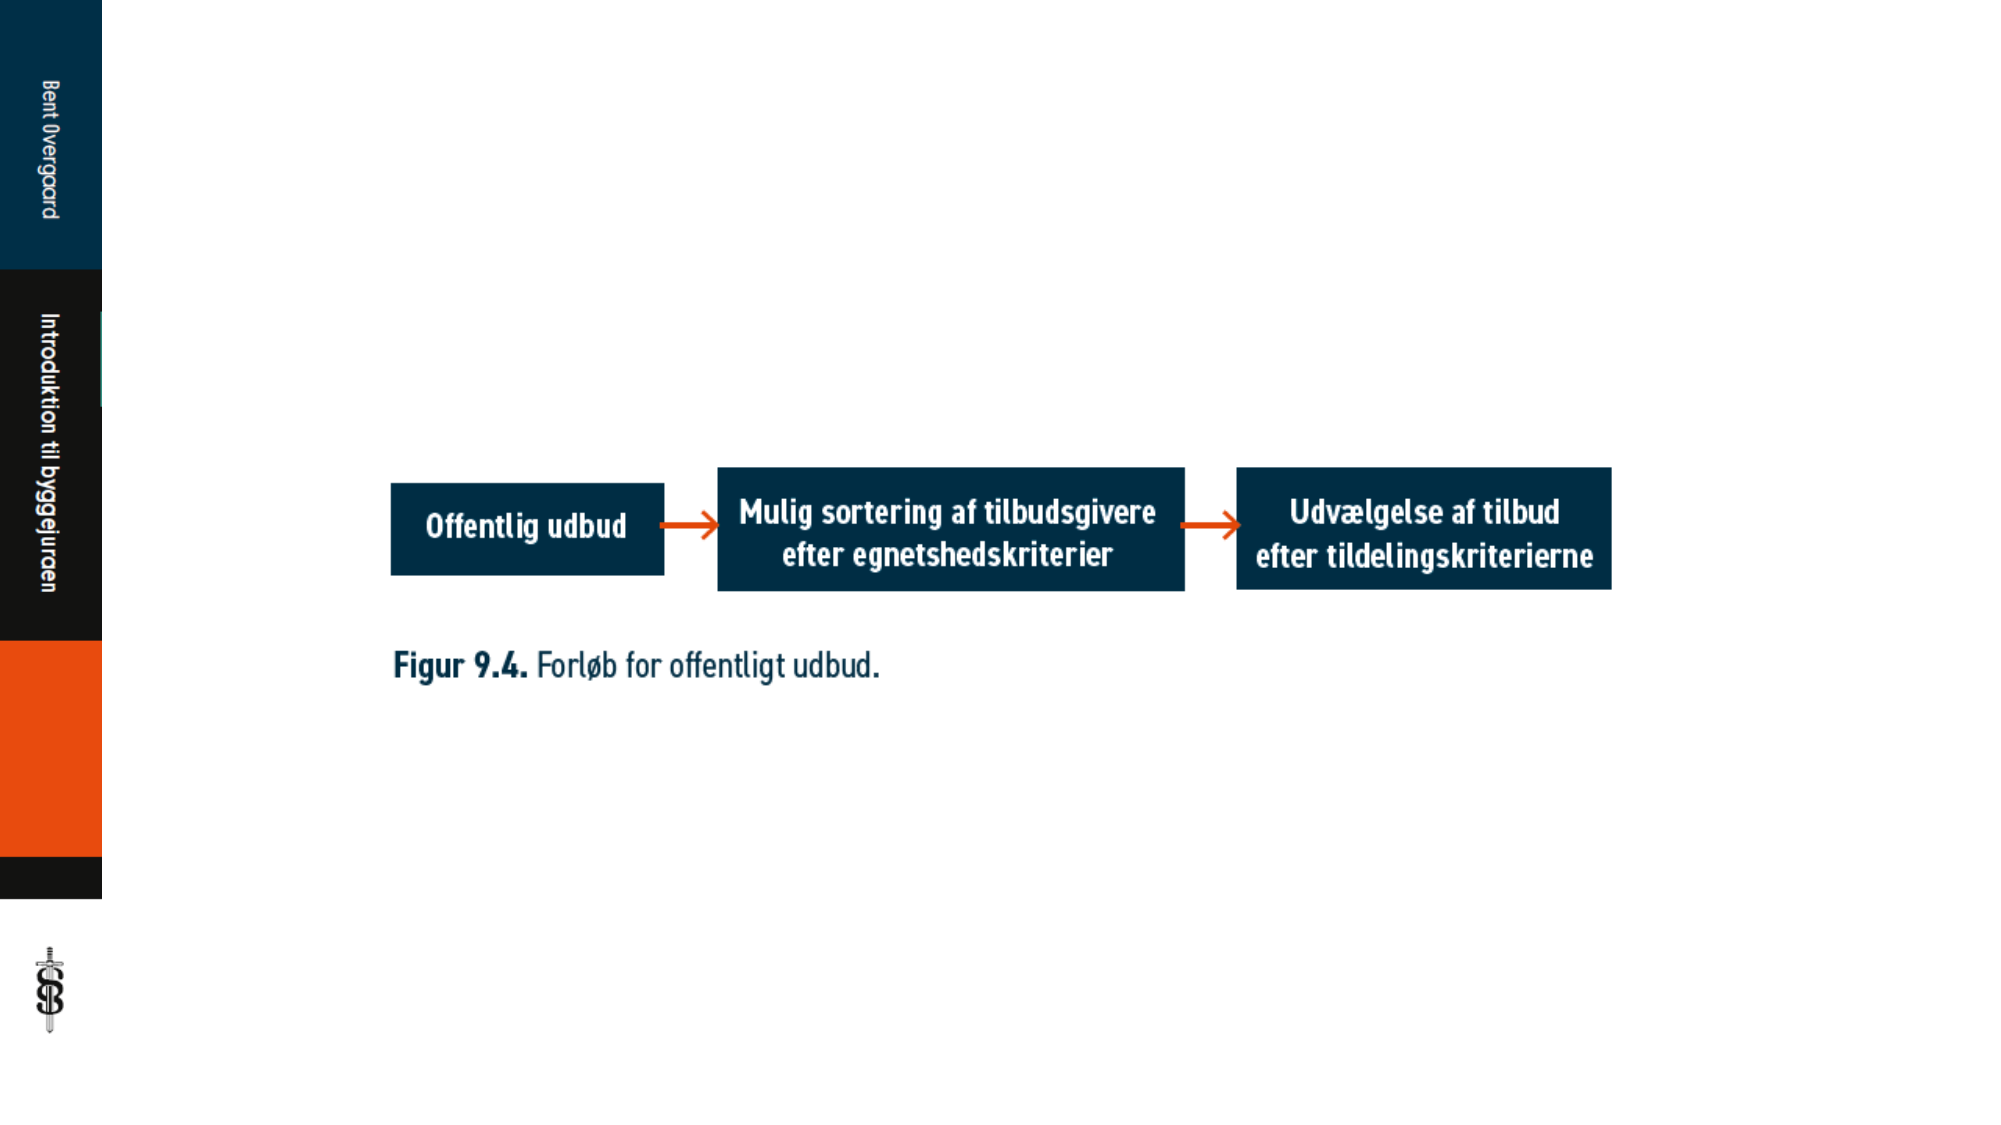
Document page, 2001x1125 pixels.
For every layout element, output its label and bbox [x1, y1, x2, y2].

picture [37, 124, 61, 219]
picture [42, 81, 61, 118]
picture [0, 270, 102, 1125]
picture [363, 419, 1637, 706]
